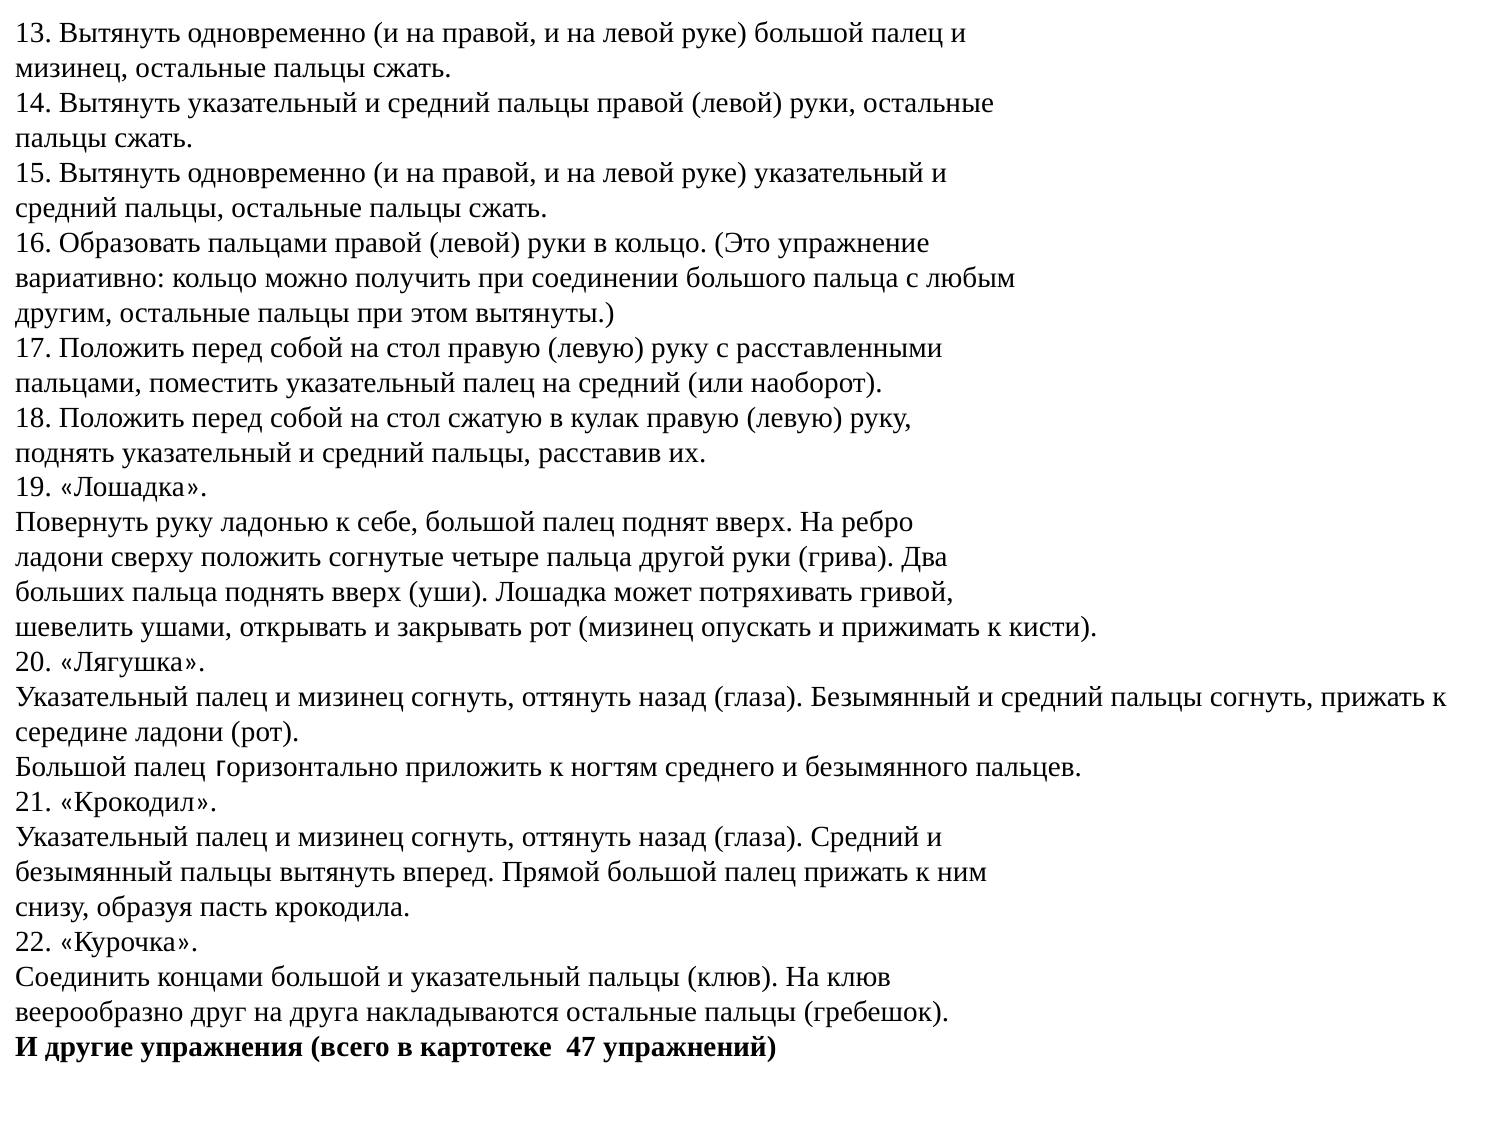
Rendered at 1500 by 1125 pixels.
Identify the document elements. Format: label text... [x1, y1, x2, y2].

text_box 13. Вытянуть одновременно (и на правой, и на левой руке) большой палец и мизинец, остальные пальцы сжать. 14. Вытянуть указательный и средний пальцы правой (левой) руки, остальные пальцы сжать. 15. Вытянуть одновременно (и на правой, и на левой руке) указательный и средний пальцы, остальные пальцы сжать. 16. Образовать пальцами правой (левой) руки в кольцо. (Это упражнение вариативно: кольцо можно получить при соединении большого пальца с любым другим, остальные пальцы при этом вытянуты.) 17. Положить перед собой на стол правую (левую) руку с расставленными пальцами, поместить указательный палец на средний (или наоборот). 18. Положить перед собой на стол сжатую в кулак правую (левую) руку, поднять указательный и средний пальцы, расставив их. 19. «Лошадка». Повернуть руку ладонью к себе, большой палец поднят вверх. На ребро ладони сверху положить согнутые четыре пальца другой руки (грива). Два больших пальца поднять вверх (уши). Лошадка может потряхивать гривой, шевелить ушами, открывать и закрывать рот (мизинец опускать и прижимать к кисти). 20. «Лягушка». Указательный палец и мизинец согнуть, оттянуть назад (глаза). Безымянный и средний пальцы согнуть, прижать к середине ладони (рот). Большой палец горизонтально приложить к ногтям среднего и безымянного пальцев. 21. «Крокодил». Указательный палец и мизинец согнуть, оттянуть назад (глаза). Средний и безымянный пальцы вытянуть вперед. Прямой большой палец прижать к ним снизу, образуя пасть крокодила. 22. «Курочка». Соединить концами большой и указательный пальцы (клюв). На клюв веерообразно друг на друга накладываются остальные пальцы (гребешок). И другие упражнения (всего в картотеке 47 упражнений) [0, 5, 1500, 1070]
